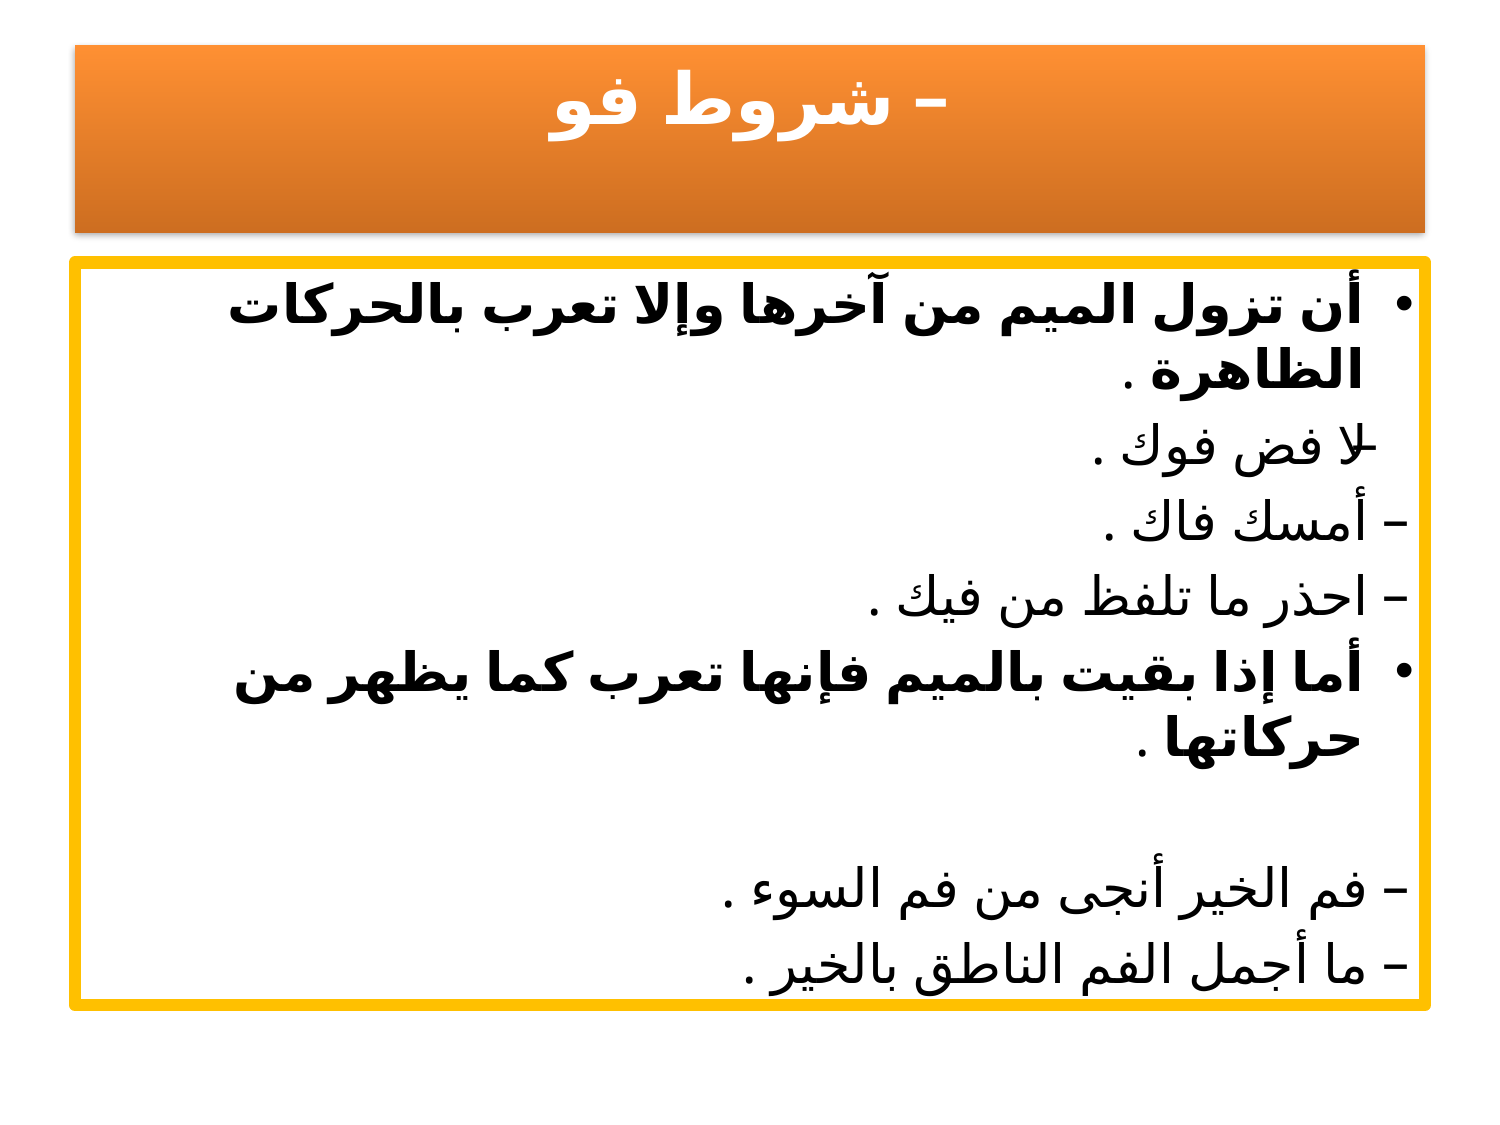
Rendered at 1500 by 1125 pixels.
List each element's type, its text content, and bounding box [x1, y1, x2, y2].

title – شروط فو [75, 45, 1425, 233]
list أن تزول الميم من آخرها وإلا تعرب بالحركات الظاهرة . – لا فض فوك . – أمسك فاك . – احذر ما تلفظ من فيك . أما إذا بقيت بالميم فإنها تعرب كما يظهر من حركاتها . – فم الخير أنجى من فم السوء . – ما أجمل الفم الناطق بالخير . [75, 262, 1425, 1005]
